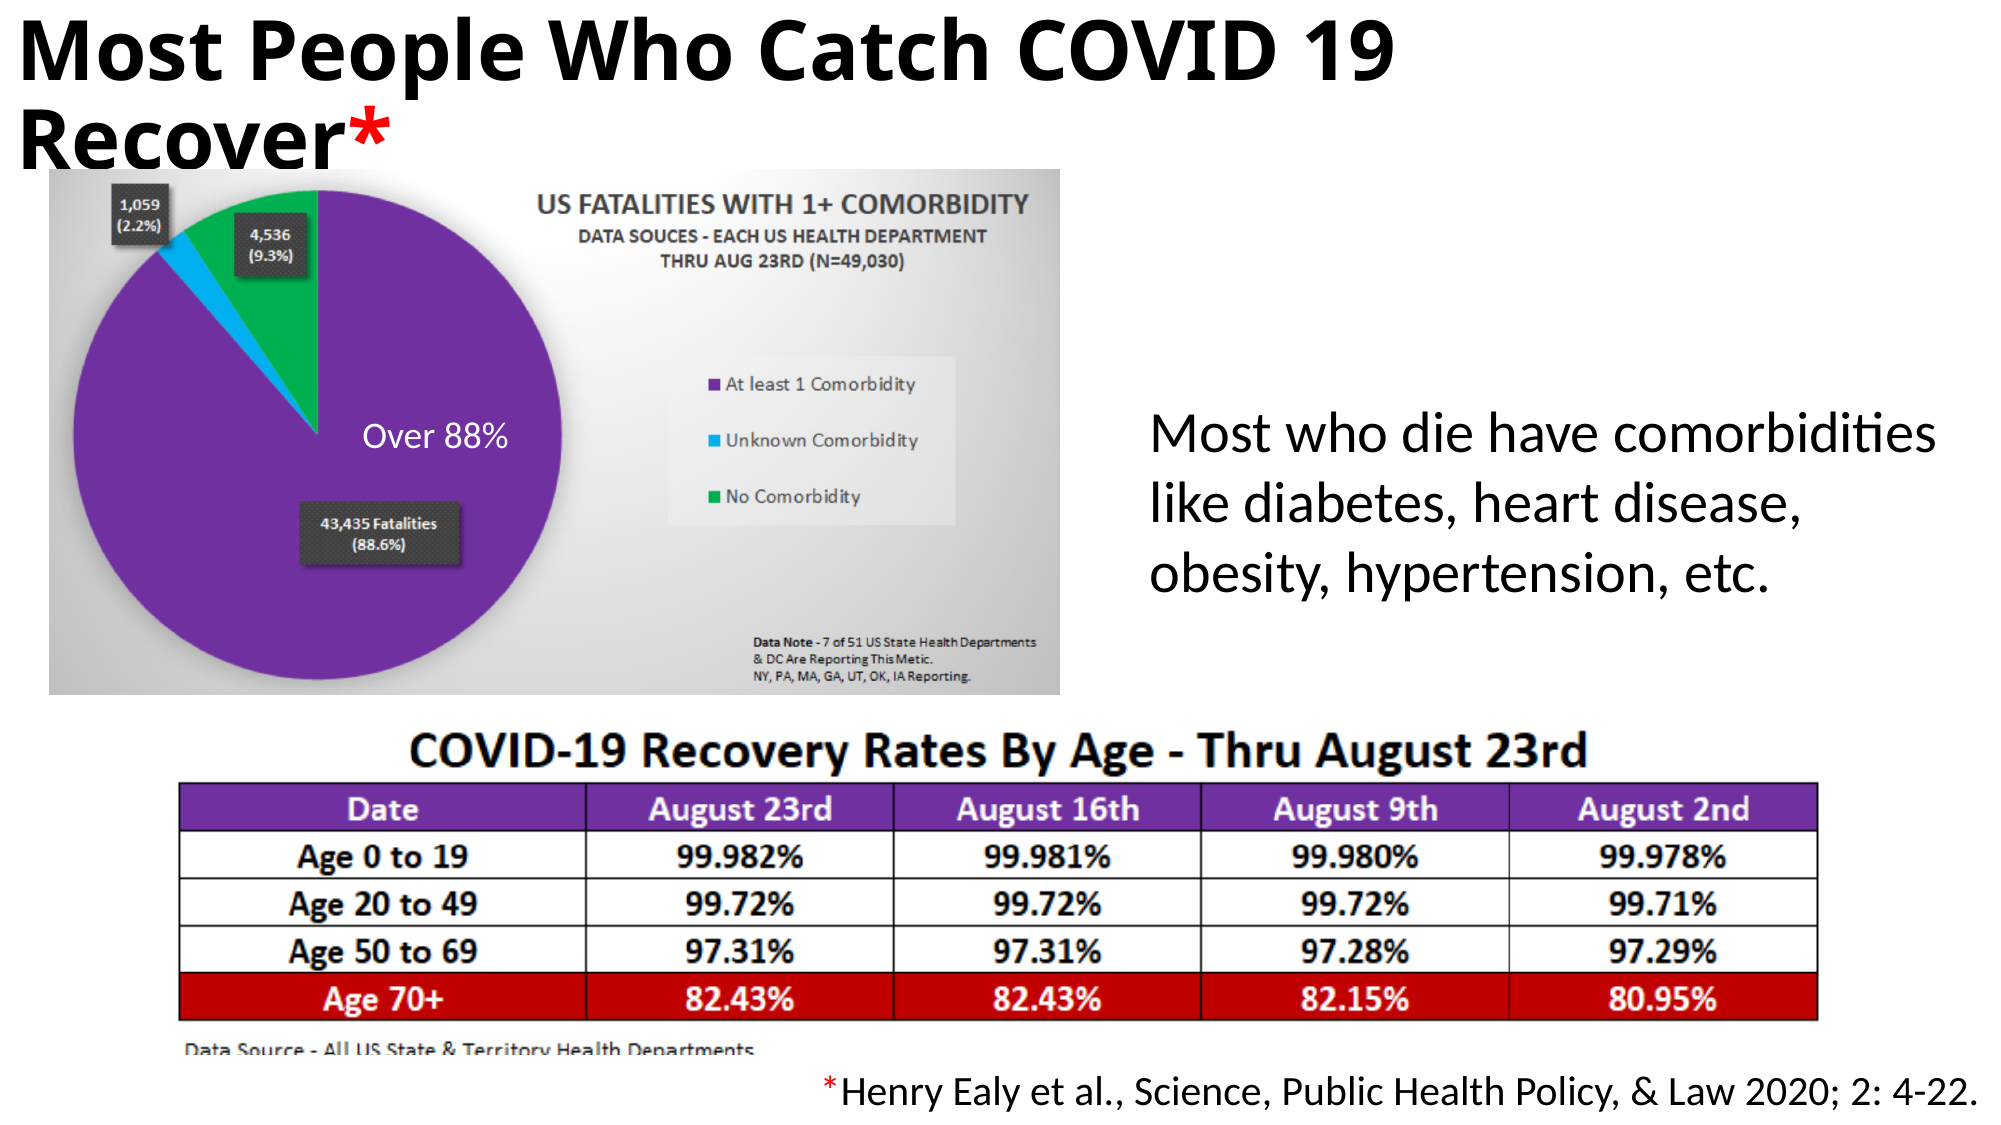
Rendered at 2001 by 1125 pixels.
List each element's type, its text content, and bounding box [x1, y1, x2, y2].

title Most People Who Catch COVID 19 Recover* [1, 0, 1727, 207]
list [137, 721, 1863, 1055]
text_box Most who die have comorbidities like diabetes, heart disease, obesity, hypertension, etc. [1135, 386, 1972, 612]
text_box *Henry Ealy et al., Science, Public Health Policy, & Law 2020; 2: 4-22. [805, 1056, 1996, 1122]
picture [49, 169, 1060, 695]
